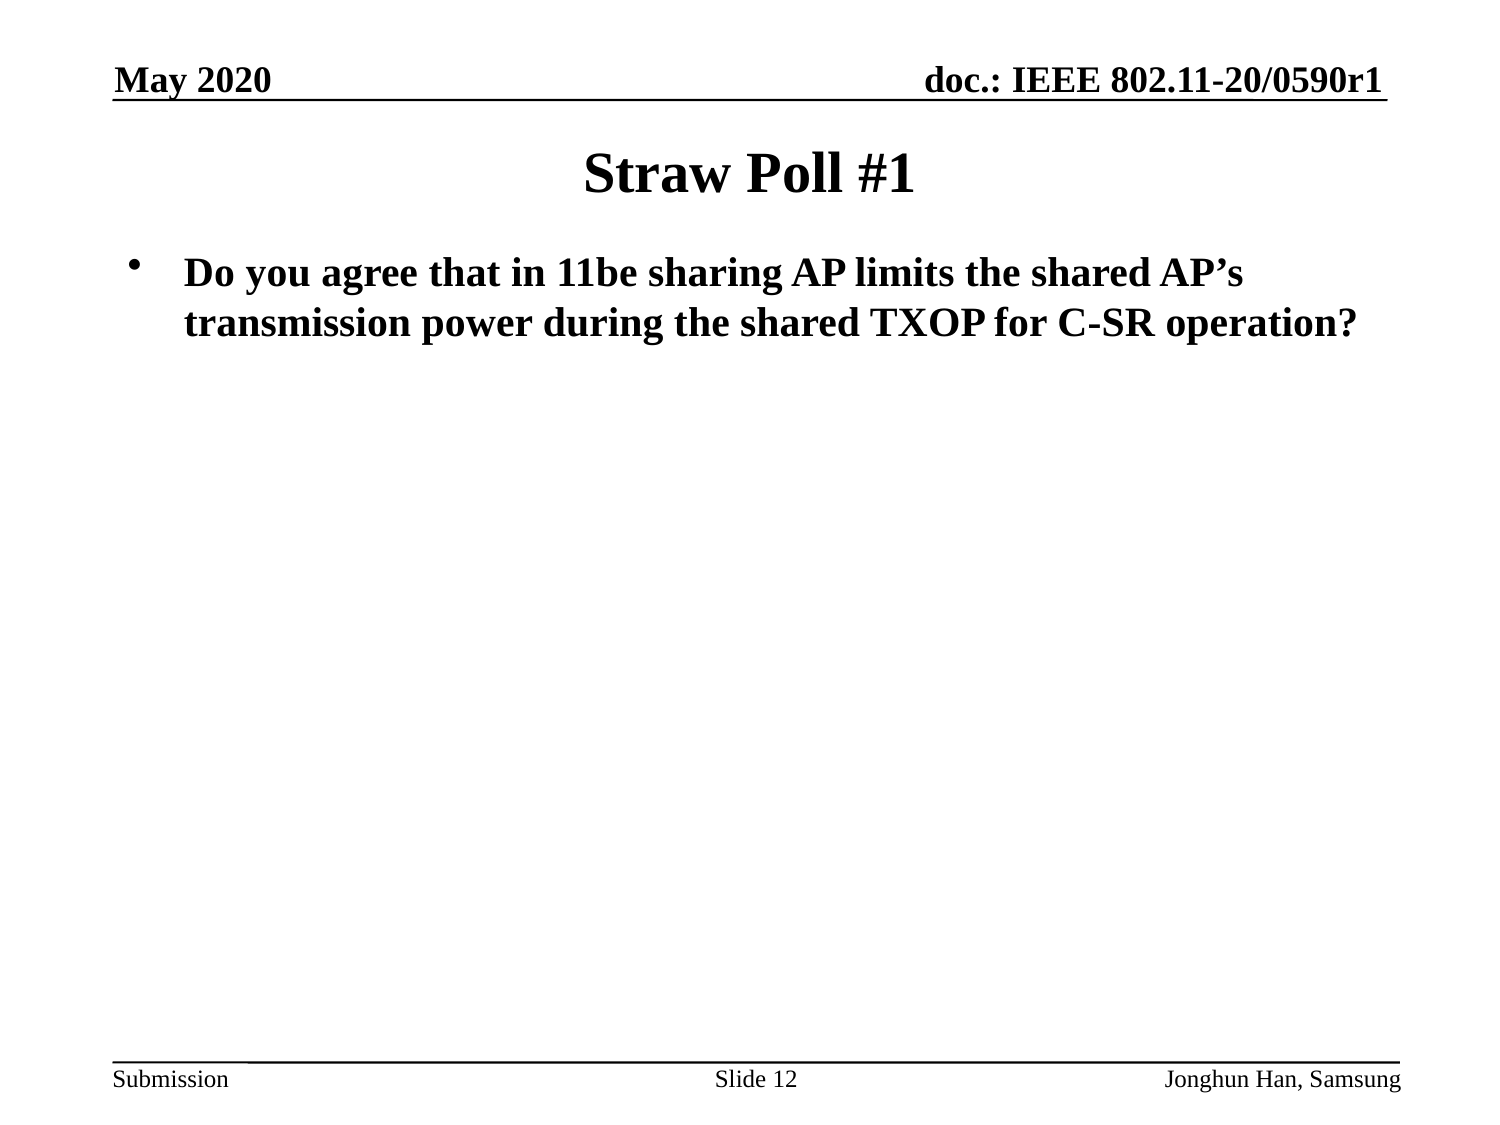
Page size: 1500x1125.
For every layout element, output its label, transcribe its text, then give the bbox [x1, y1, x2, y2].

footer Jonghun Han, Samsung [1162, 1061, 1402, 1093]
title Straw Poll #1 [112, 112, 1388, 226]
list Do you agree that in 11be sharing AP limits the shared AP’s transmission power during the shared TXOP for C-SR operation? [112, 237, 1388, 1001]
slide_number Slide 12 [712, 1061, 800, 1093]
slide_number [114, 54, 274, 101]
